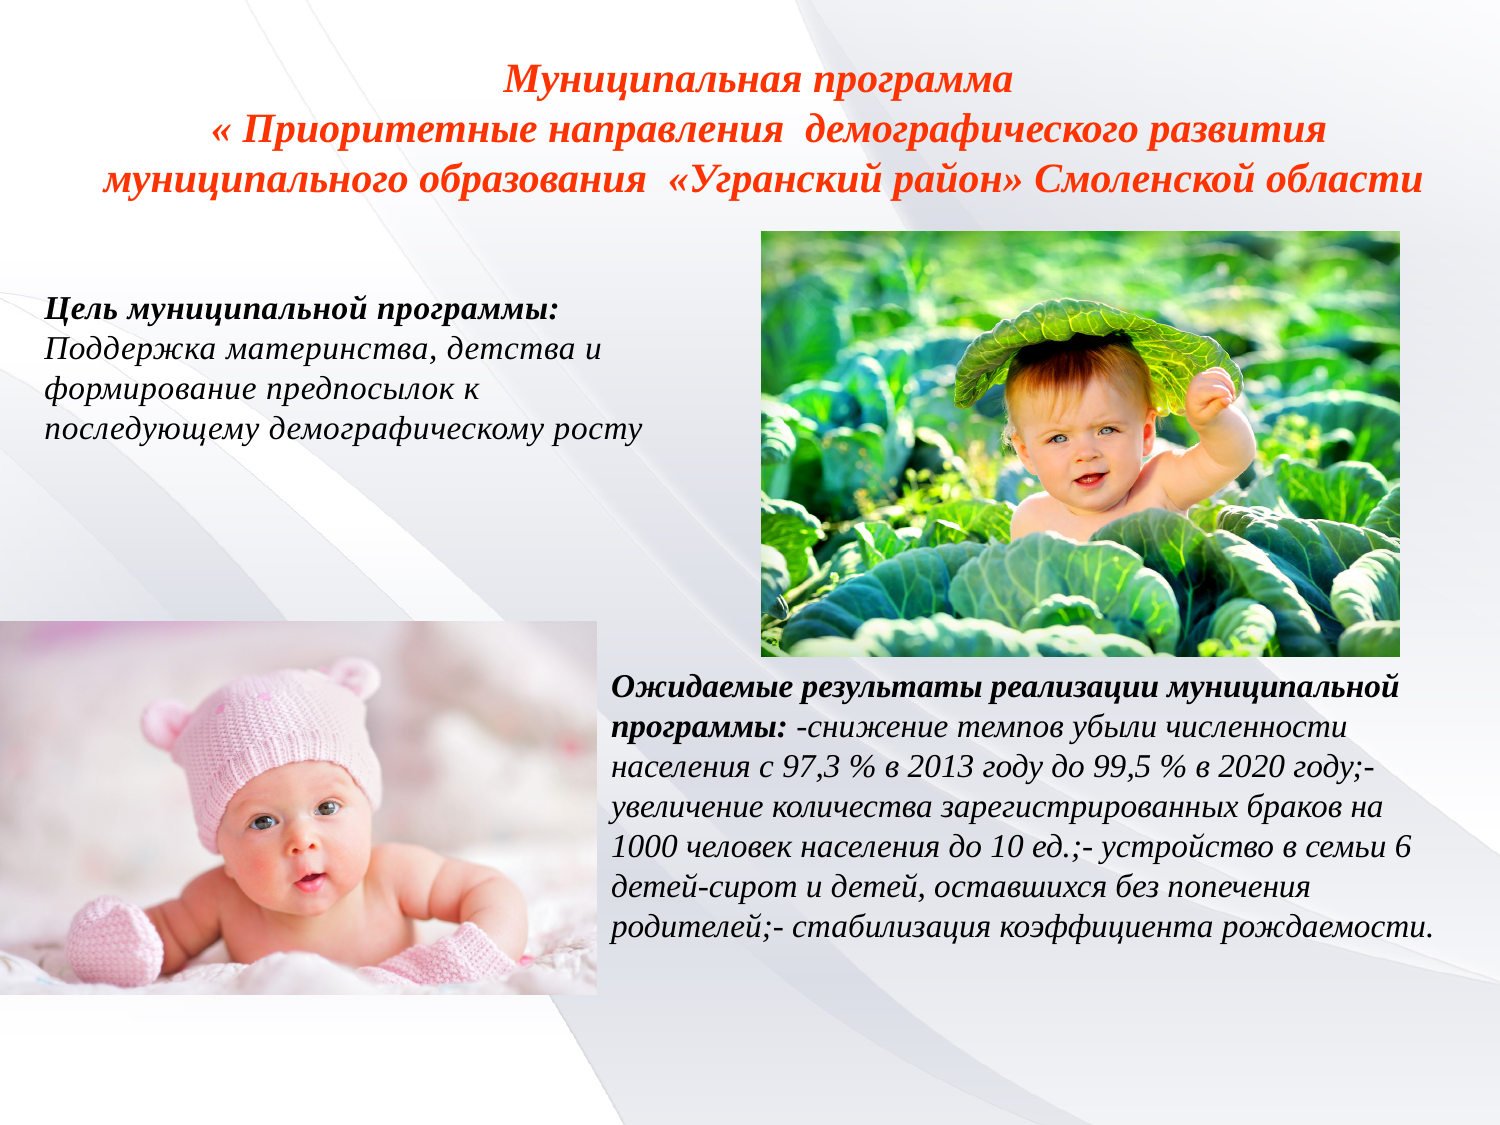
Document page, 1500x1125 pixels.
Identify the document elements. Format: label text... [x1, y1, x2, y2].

text_box Ожидаемые результаты реализации муниципальной программы: -снижение темпов убыли численности населения с 97,3 % в 2013 году до 99,5 % в 2020 году;- увеличение количества зарегистрированных браков на 1000 человек населения до 10 ед.;- устройство в семьи 6 детей-сирот и детей, оставшихся без попечения родителей;- стабилизация коэффициента рождаемости. [603, 656, 1471, 952]
title Муниципальная программа « Приоритетные направления демографического развития муниципального образования «Угранский район» Смоленской области [57, 37, 1471, 209]
picture [0, 0, 1500, 1125]
list Цель муниципальной программы: Поддержка материнства, детства и формирование предпосылок к последующему демографическому росту [29, 278, 710, 519]
